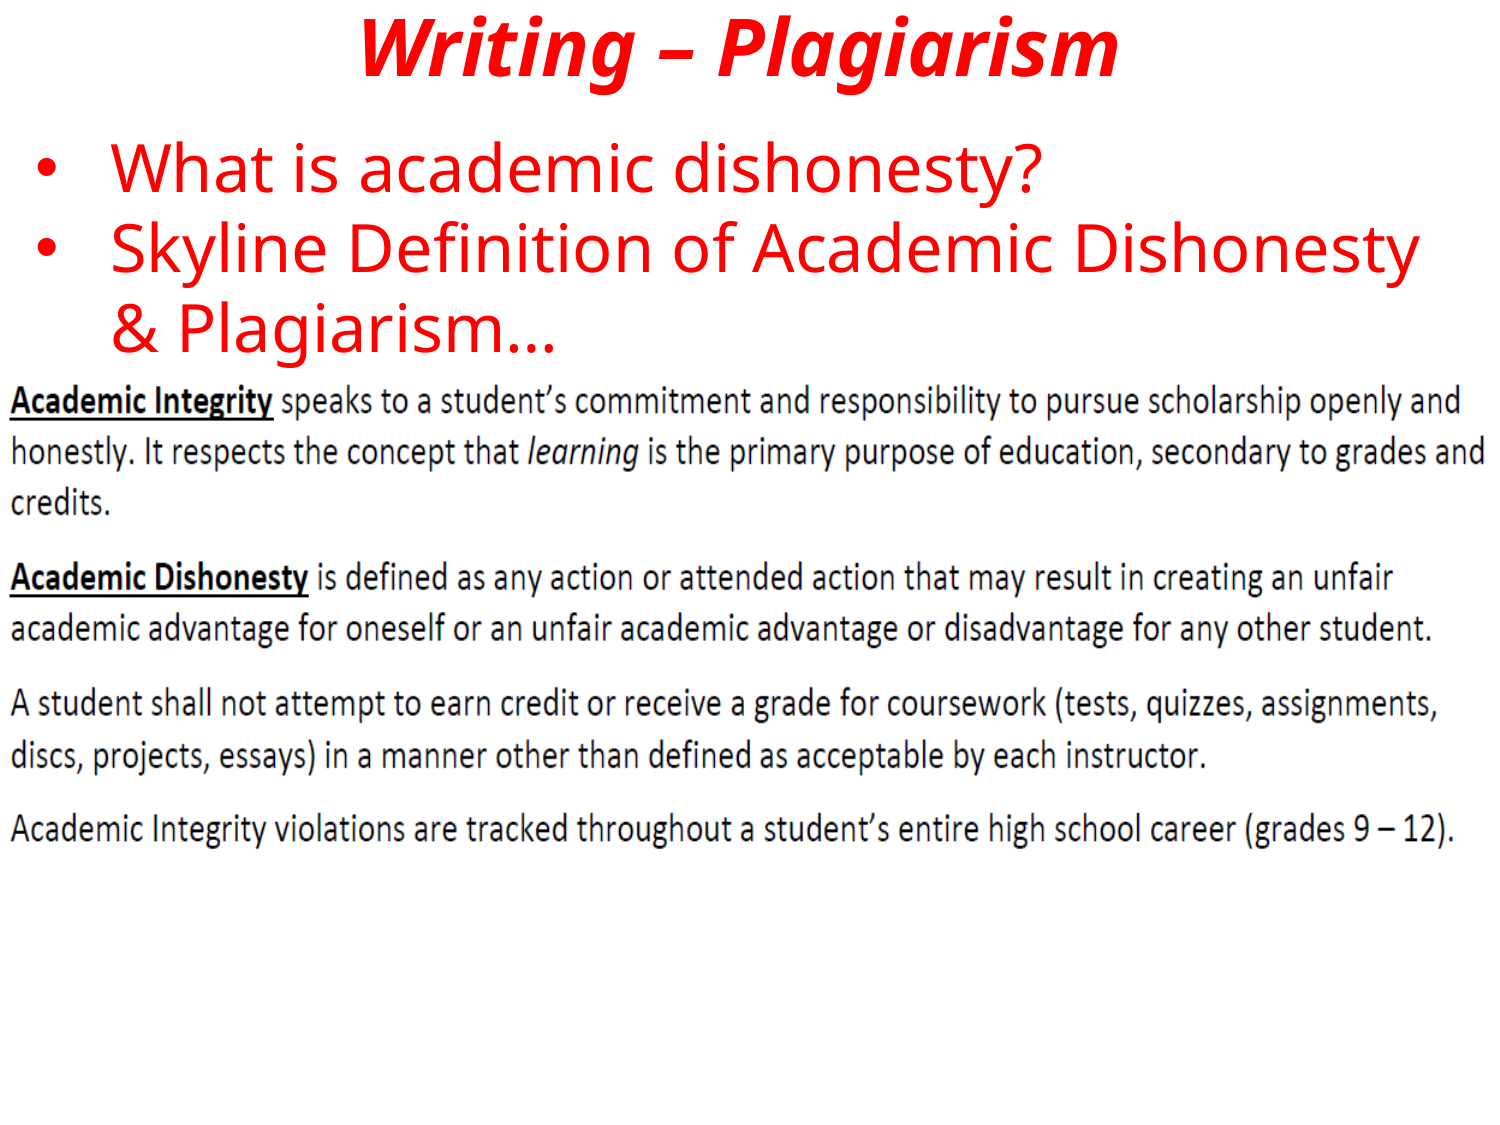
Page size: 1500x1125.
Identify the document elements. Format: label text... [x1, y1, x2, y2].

title Writing – Plagiarism [0, 0, 1500, 102]
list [0, 376, 1500, 858]
text_box What is academic dishonesty? Skyline Definition of Academic Dishonesty & Plagiarism… [20, 118, 1500, 374]
